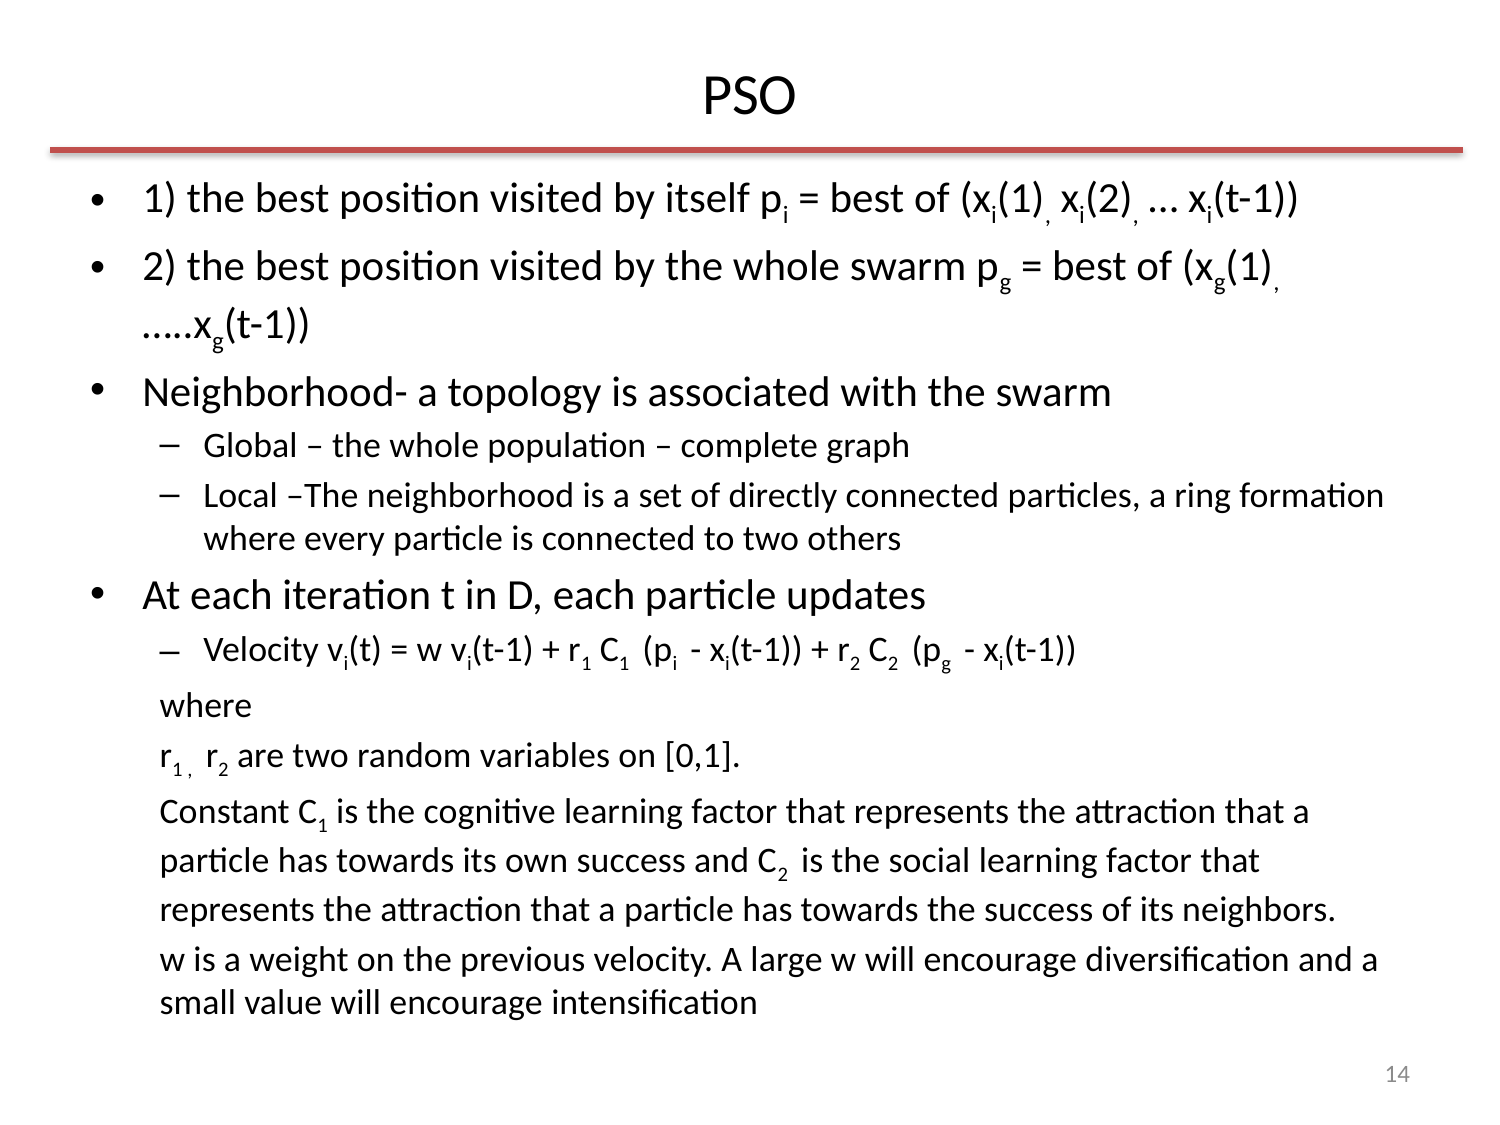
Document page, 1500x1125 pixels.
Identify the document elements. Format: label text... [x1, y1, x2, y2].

list 1) the best position visited by itself pi = best of (xi(1), xi(2), … xi(t-1)) 2) the best position visited by the whole swarm pg = best of (xg(1), …..xg(t-1)) Neighborhood- a topology is associated with the swarm Global – the whole population – complete graph Local –The neighborhood is a set of directly connected particles, a ring formation where every particle is connected to two others At each iteration t in D, each particle updates Velocity vi(t) = w vi(t-1) + r1 C1 (pi - xi(t-1)) + r2 C2 (pg - xi(t-1)) where r1 , r2 are two random variables on [0,1]. Constant C1 is the cognitive learning factor that represents the attraction that a particle has towards its own success and C2 is the social learning factor that represents the attraction that a particle has towards the success of its neighbors. w is a weight on the previous velocity. A large w will encourage diversification and a small value will encourage intensification [75, 162, 1425, 1038]
title PSO [75, 45, 1425, 138]
slide_number 14 [1074, 1042, 1425, 1103]
